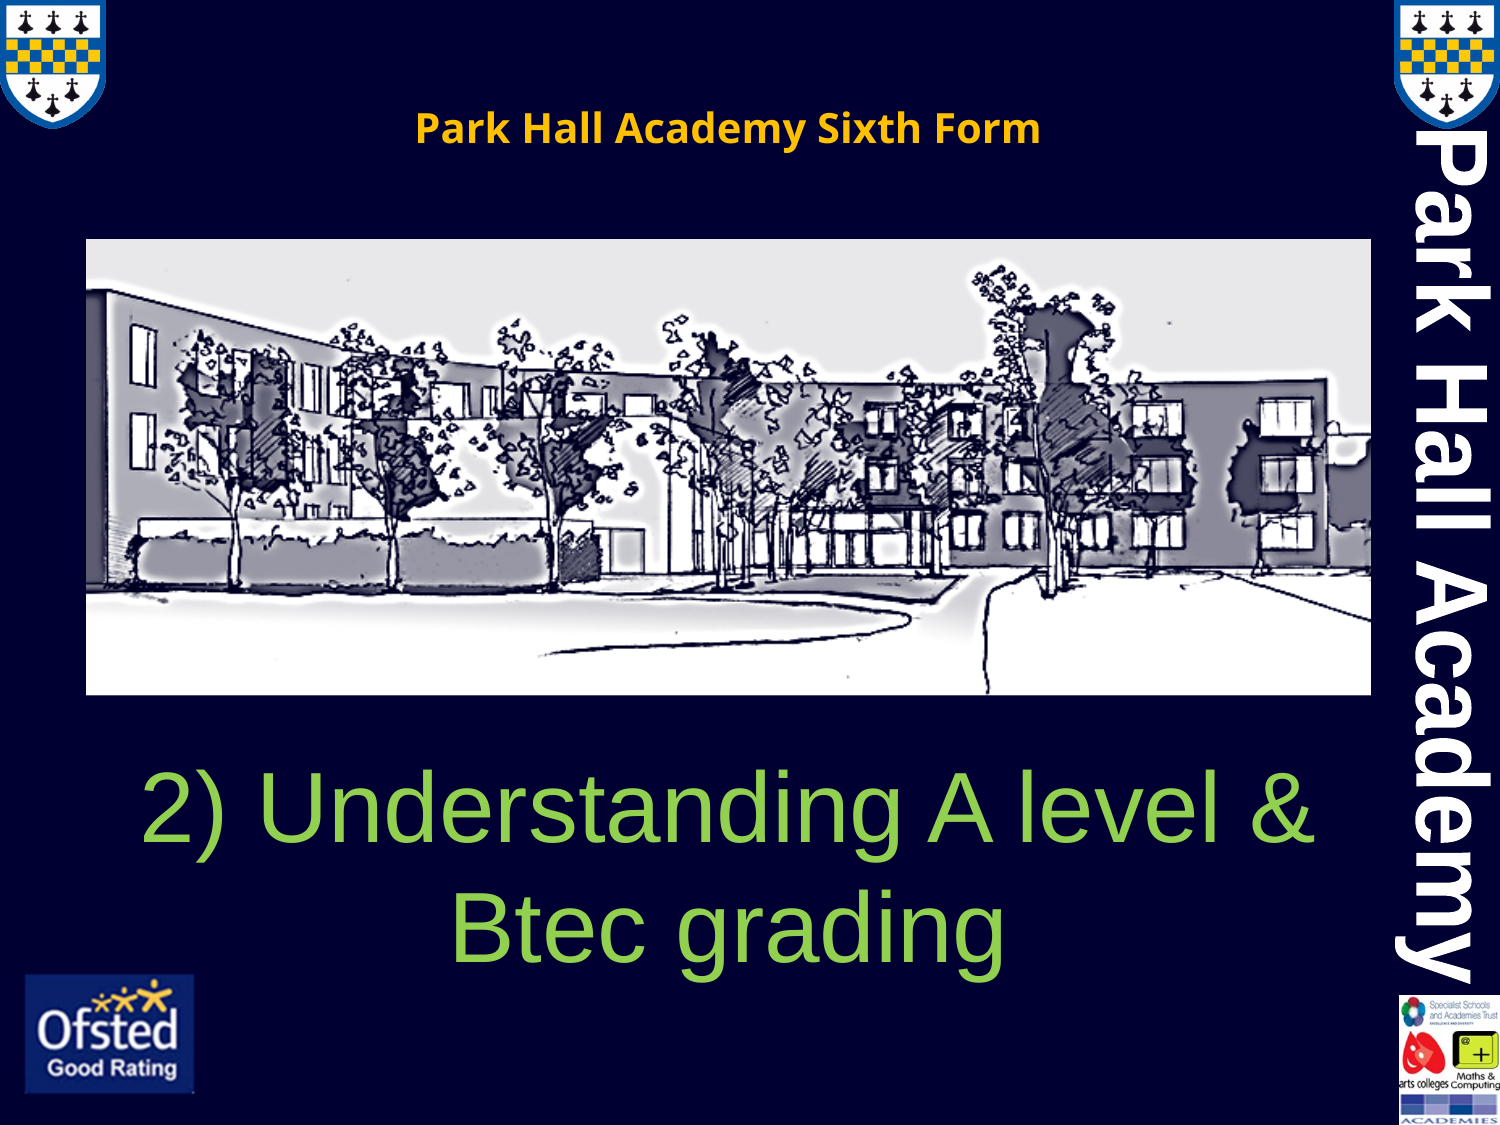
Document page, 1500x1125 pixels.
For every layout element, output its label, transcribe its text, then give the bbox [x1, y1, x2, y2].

picture [1394, 0, 1500, 129]
text_box 2) Understanding A level & Btec grading [86, 735, 1371, 991]
title Park Hall Academy Sixth Form [109, 43, 1348, 200]
picture [86, 239, 1371, 700]
picture [0, 0, 106, 129]
picture [1399, 995, 1500, 1125]
picture [7, 967, 212, 1125]
